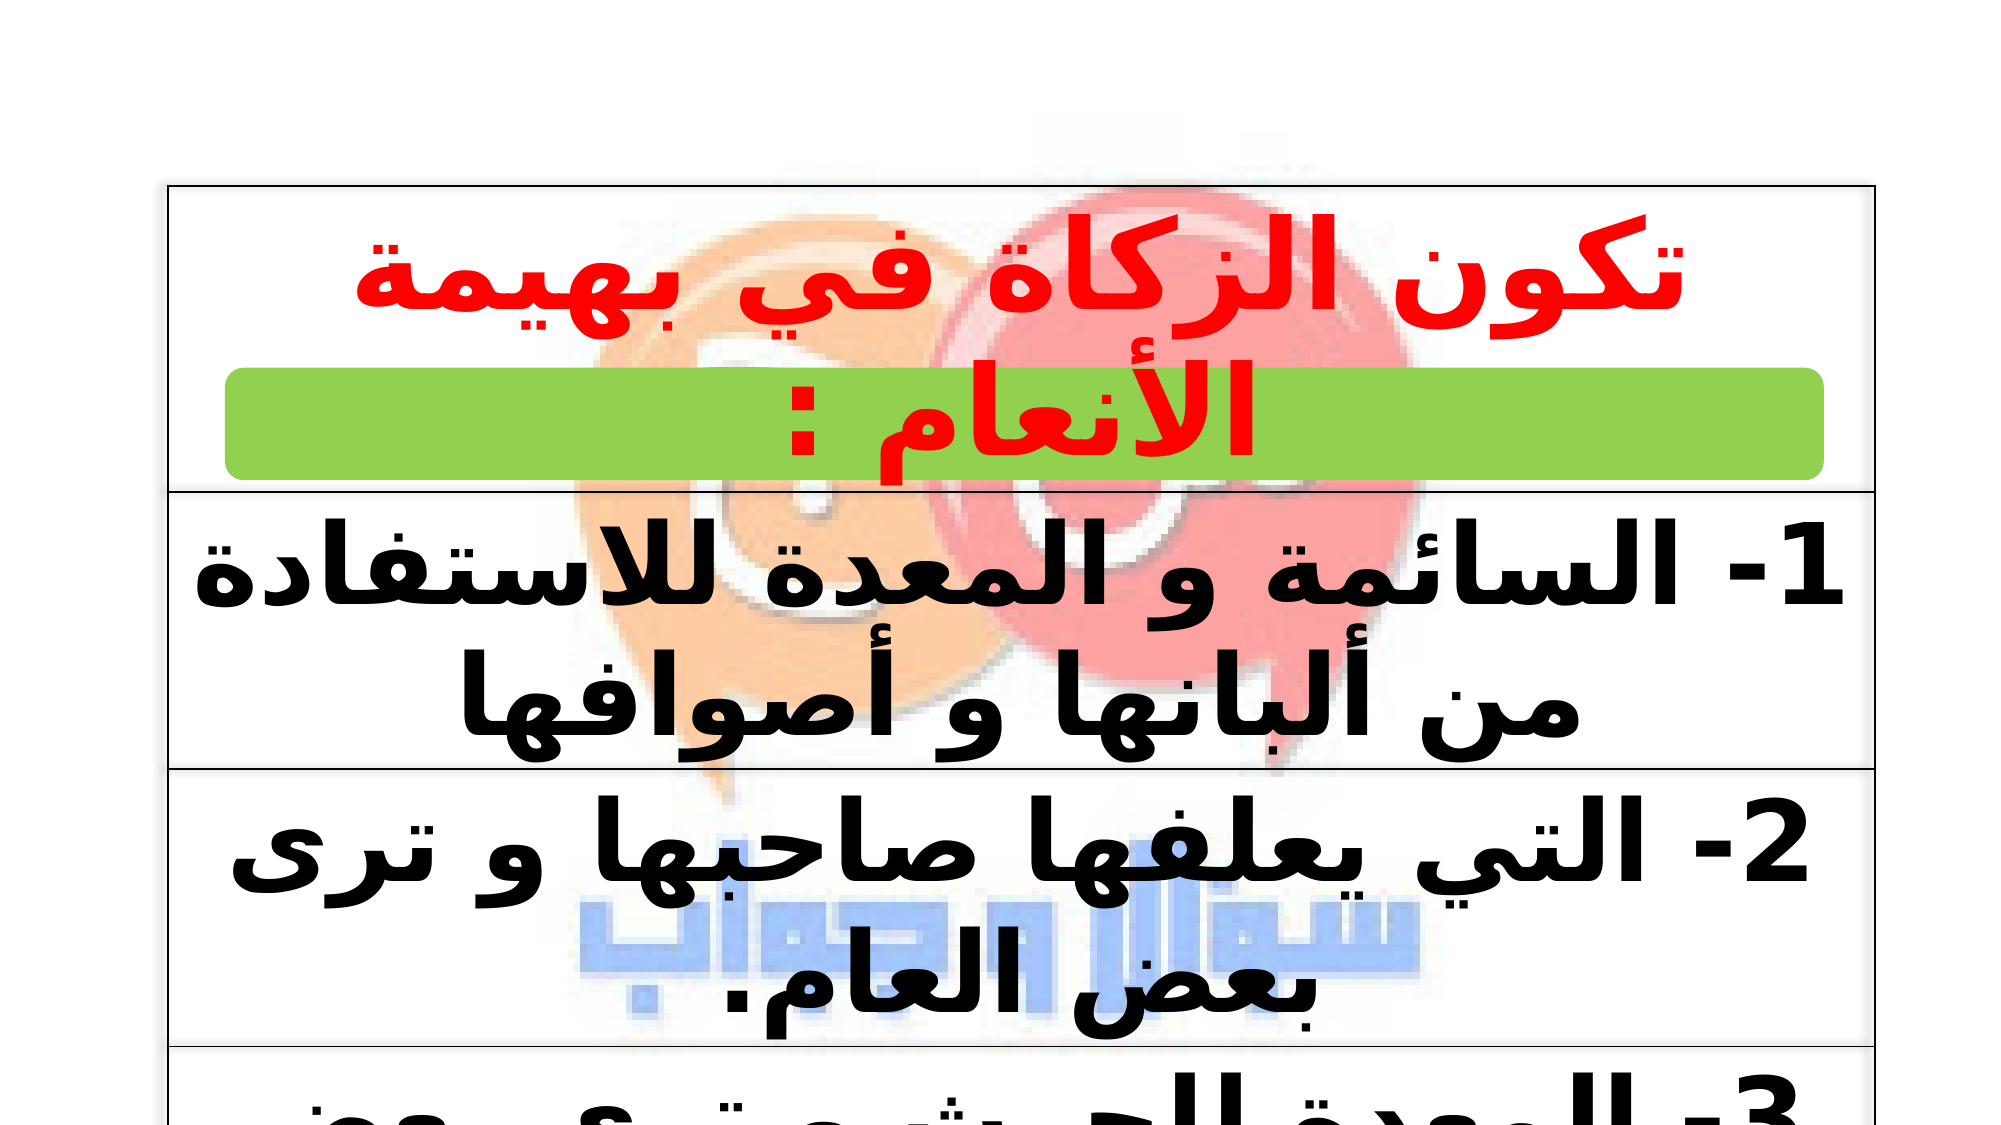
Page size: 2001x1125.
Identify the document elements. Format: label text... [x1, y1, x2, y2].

table_cell 2- التي يعلفها صاحبها و ترى بعض العام. [169, 770, 1874, 1046]
table_header تكون الزكاة في بهيمة الأنعام : [169, 187, 1874, 491]
table_cell 1- السائمة و المعدة للاستفادة من ألبانها و أصوافها [169, 493, 1874, 768]
table_cell 3- المعدة للحرث و ترى بعض العام [169, 1047, 1874, 1125]
